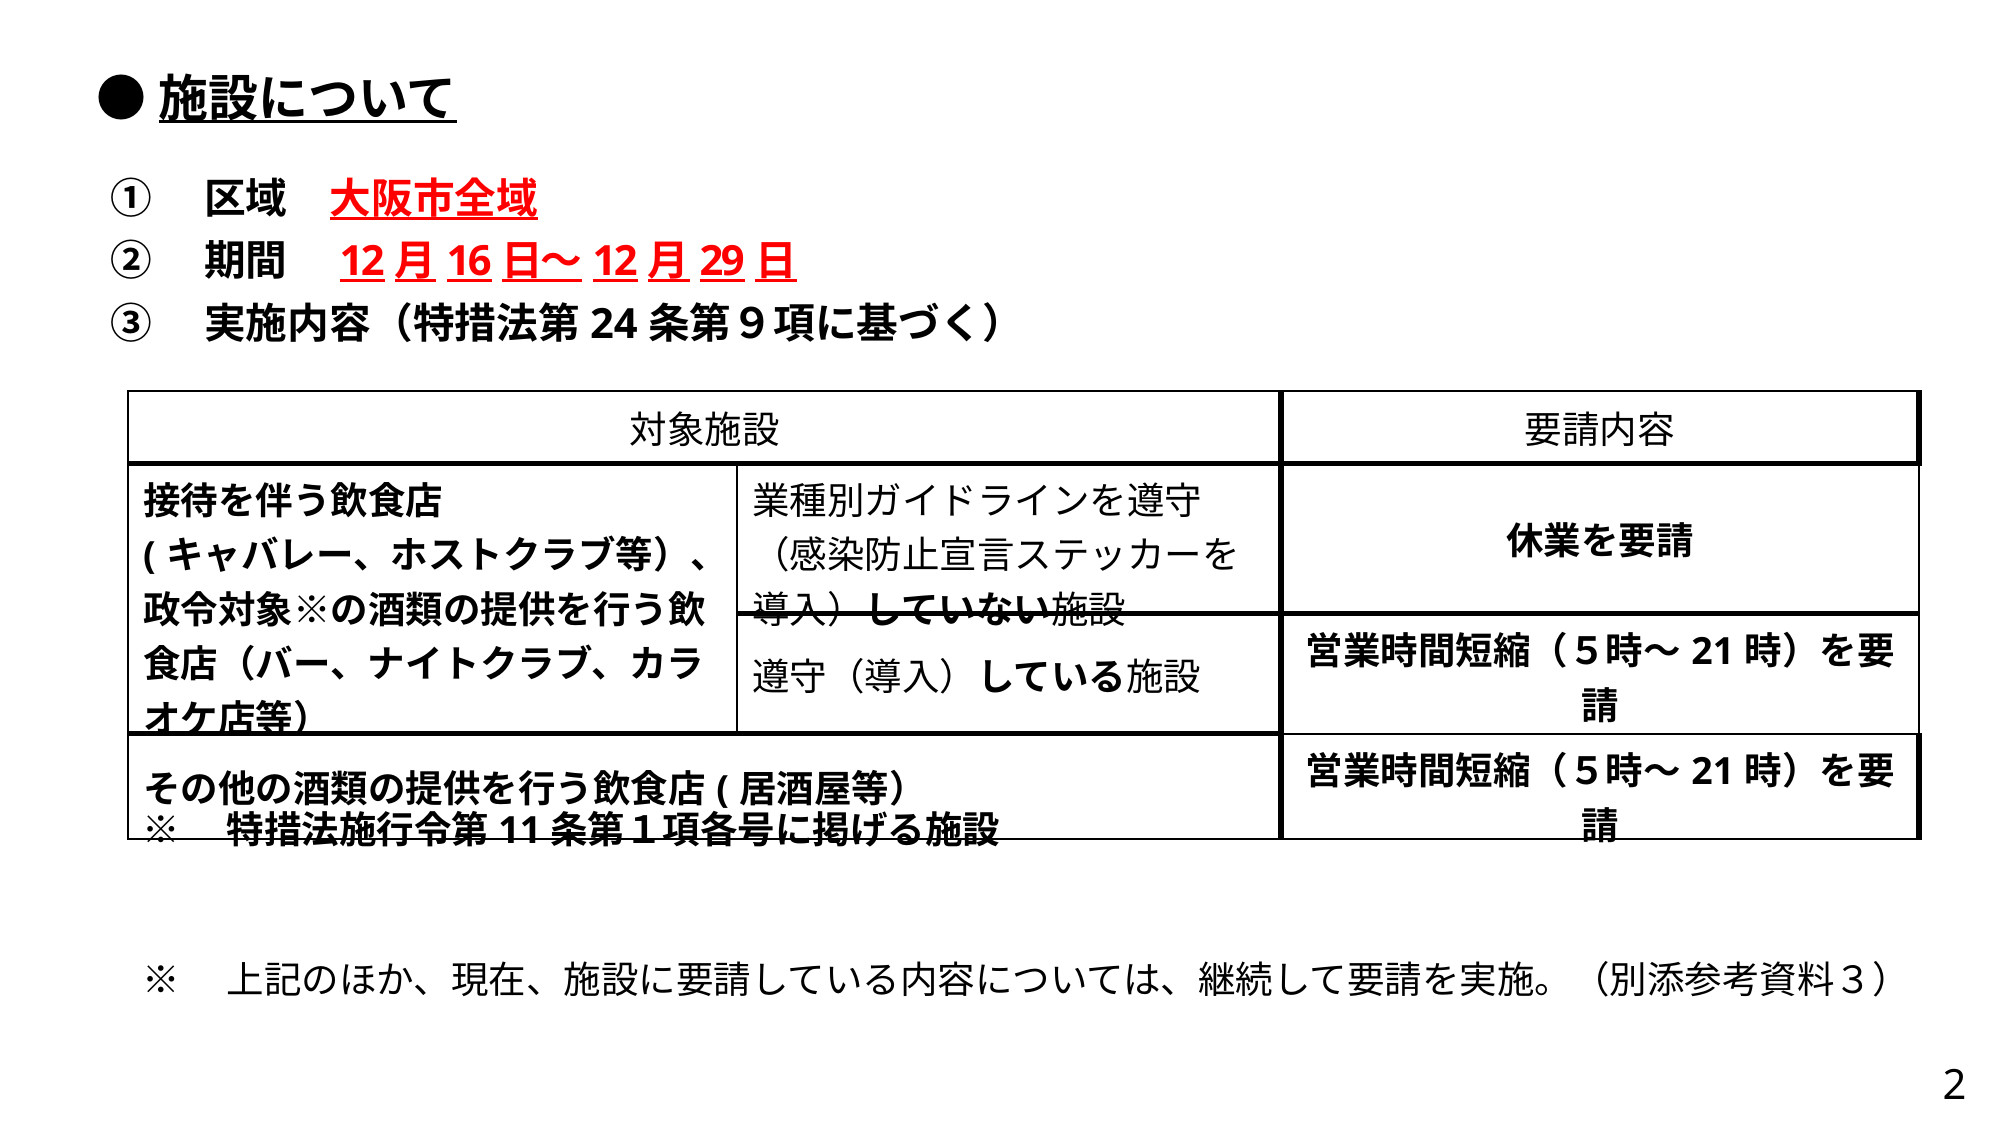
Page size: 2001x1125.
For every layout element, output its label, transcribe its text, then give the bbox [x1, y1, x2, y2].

text_box ※ 特措法施行令第11条第１項各号に掲げる施設 [128, 798, 2000, 859]
table_cell その他の酒類の提供を行う飲食店(居酒屋等） [129, 736, 1278, 798]
table_cell 営業時間短縮（５時～21時）を要請 [1284, 616, 1918, 733]
table_cell 遵守（導入）している施設 [738, 616, 1278, 731]
text_box ●施設について [67, 58, 486, 194]
table_cell 営業時間短縮（５時～21時）を要請 [1284, 735, 1916, 798]
table_cell 業種別ガイドラインを遵守（感染防止宣言ステッカーを導入）していない施設 [738, 466, 1278, 611]
table_cell 休業を要請 [1284, 466, 1918, 611]
text_box ※ 上記のほか、現在、施設に要請している内容については、継続して要請を実施。（別添参考資料３） [128, 926, 2000, 1125]
table_header 要請内容 [1284, 392, 1916, 461]
text_box ① 区域 大阪市全域 ② 期間 12月16日～12月29日 ③ 実施内容（特措法第24条第９項に基づく） [67, 151, 2000, 354]
table_header 対象施設 [129, 392, 1278, 461]
table_cell 接待を伴う飲食店 (キャバレー、ホストクラブ等）、 政令対象※の酒類の提供を行う飲食店（バー、ナイトクラブ、カラオケ店等） [129, 466, 736, 731]
